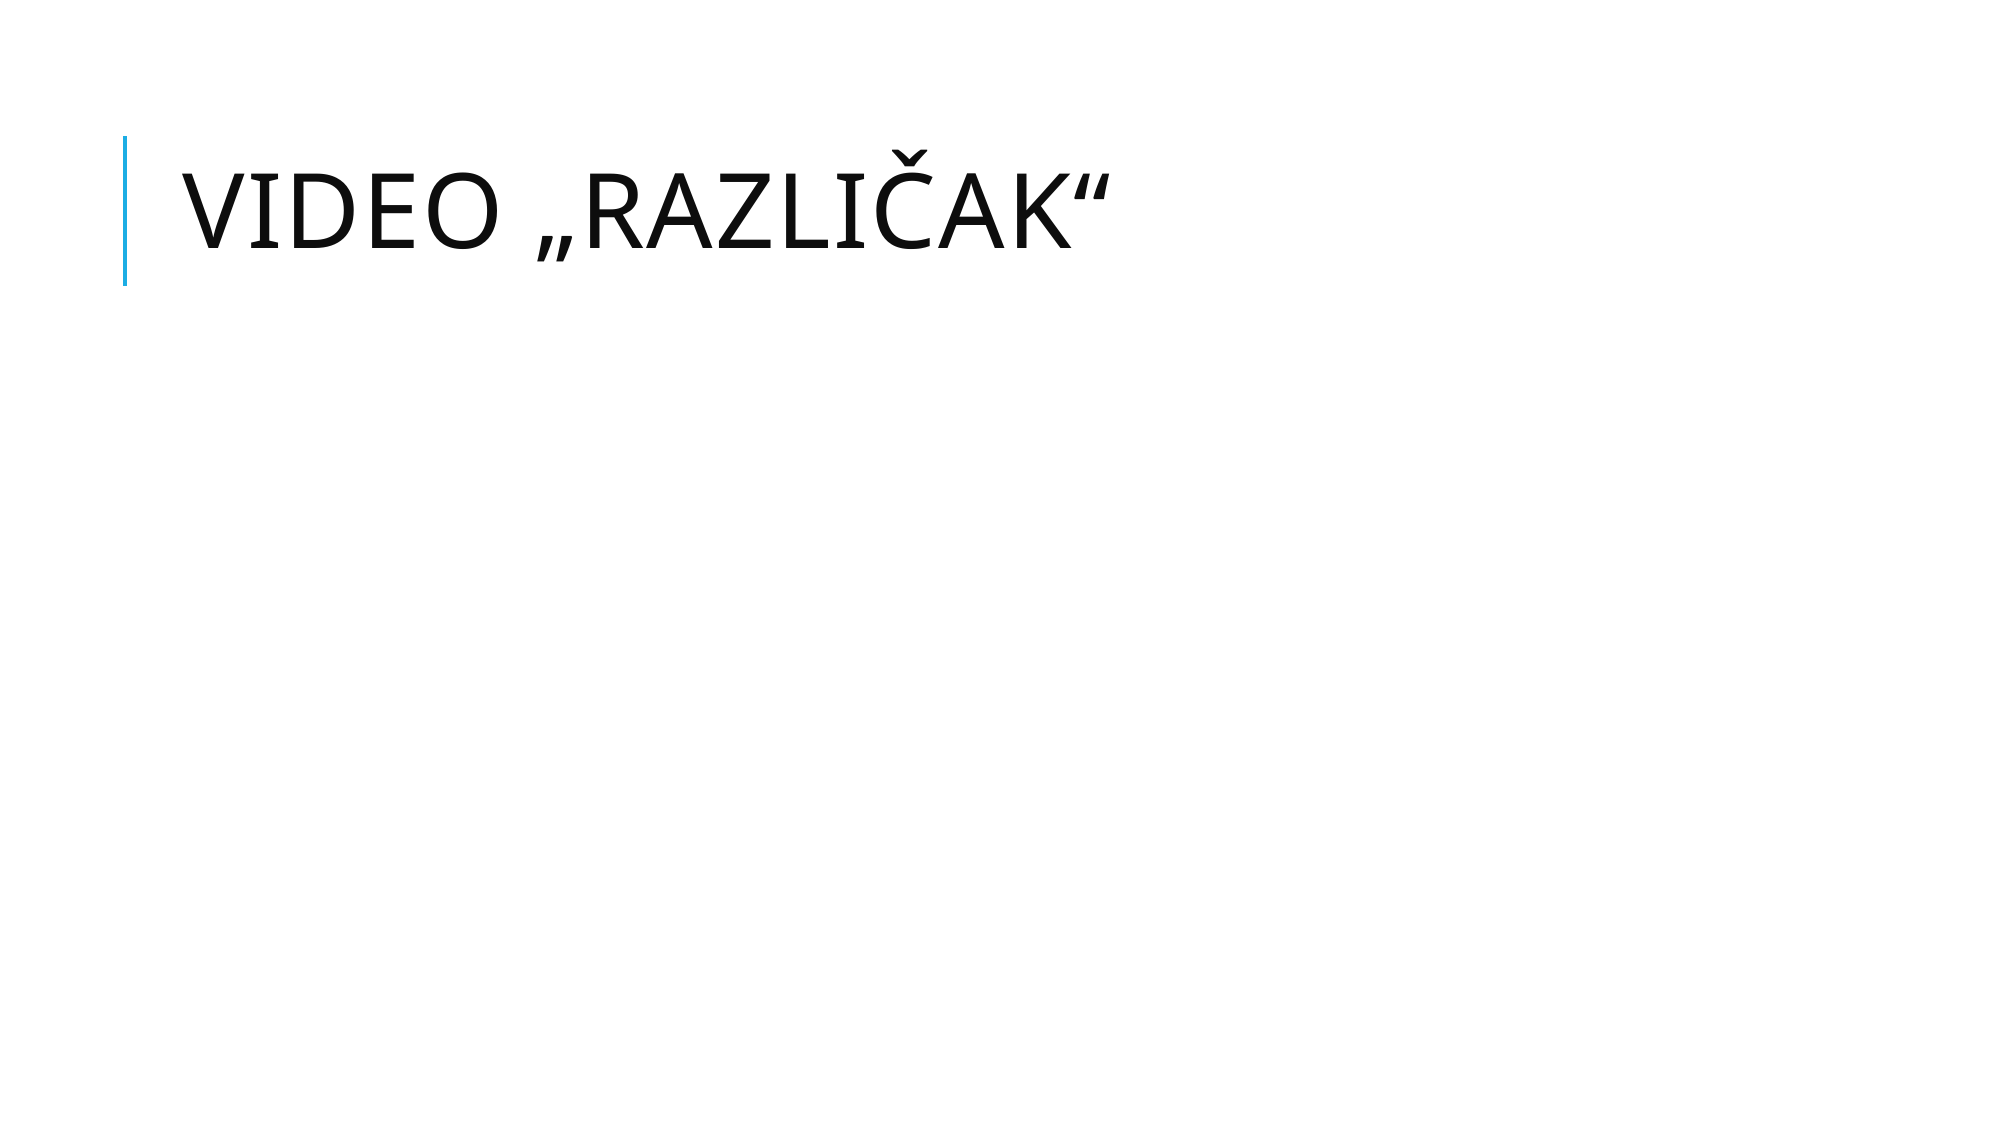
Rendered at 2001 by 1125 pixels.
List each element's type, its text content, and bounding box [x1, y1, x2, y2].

title Video „Različak“ [168, 96, 1763, 342]
